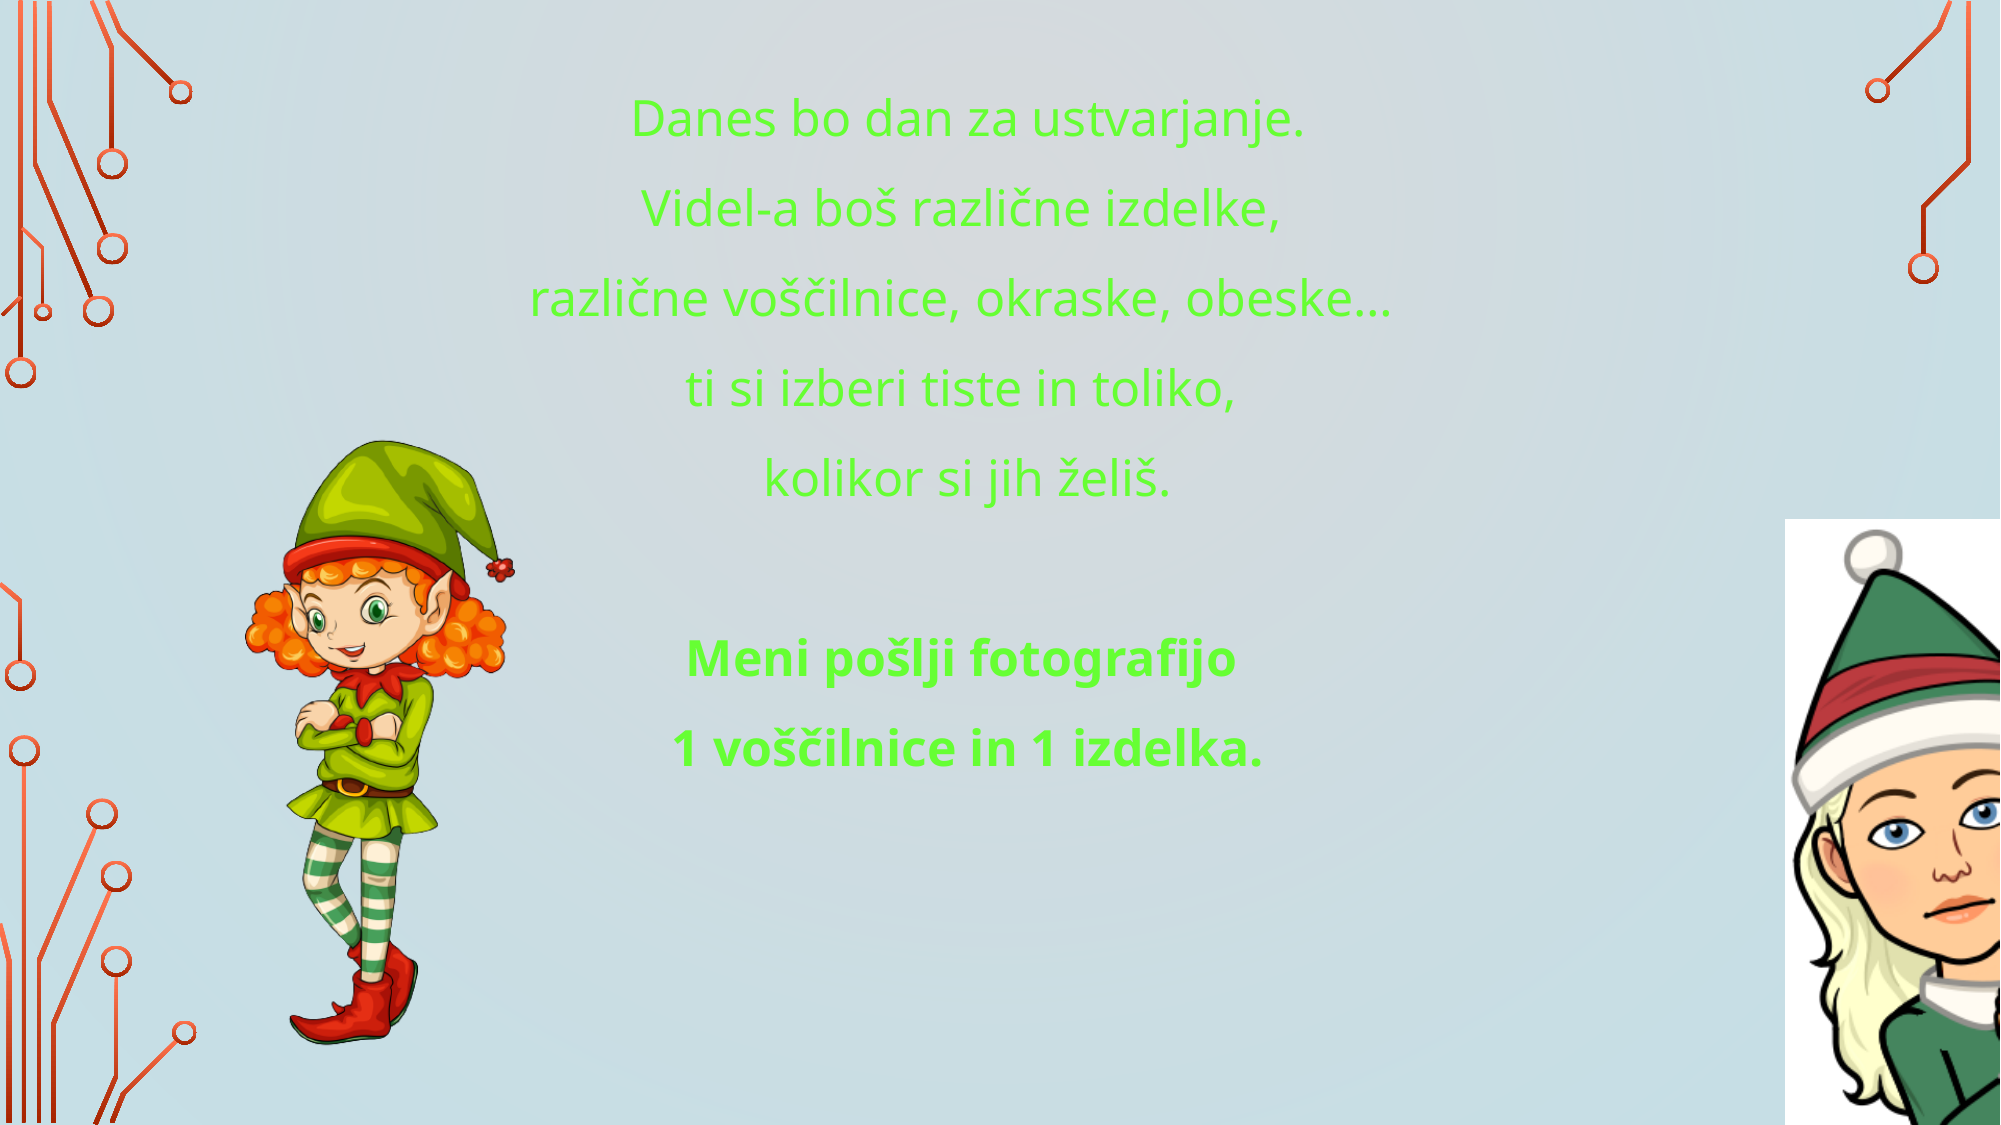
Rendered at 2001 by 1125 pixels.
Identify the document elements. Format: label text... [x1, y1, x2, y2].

picture [170, 420, 591, 1065]
picture [1785, 519, 2000, 1125]
text_box Danes bo dan za ustvarjanje. Videl-a boš različne izdelke, različne voščilnice, okraske, obeske… ti si izberi tiste in toliko, kolikor si jih želiš. Meni pošlji fotografijo 1 voščilnice in 1 izdelka. [441, 49, 1495, 785]
